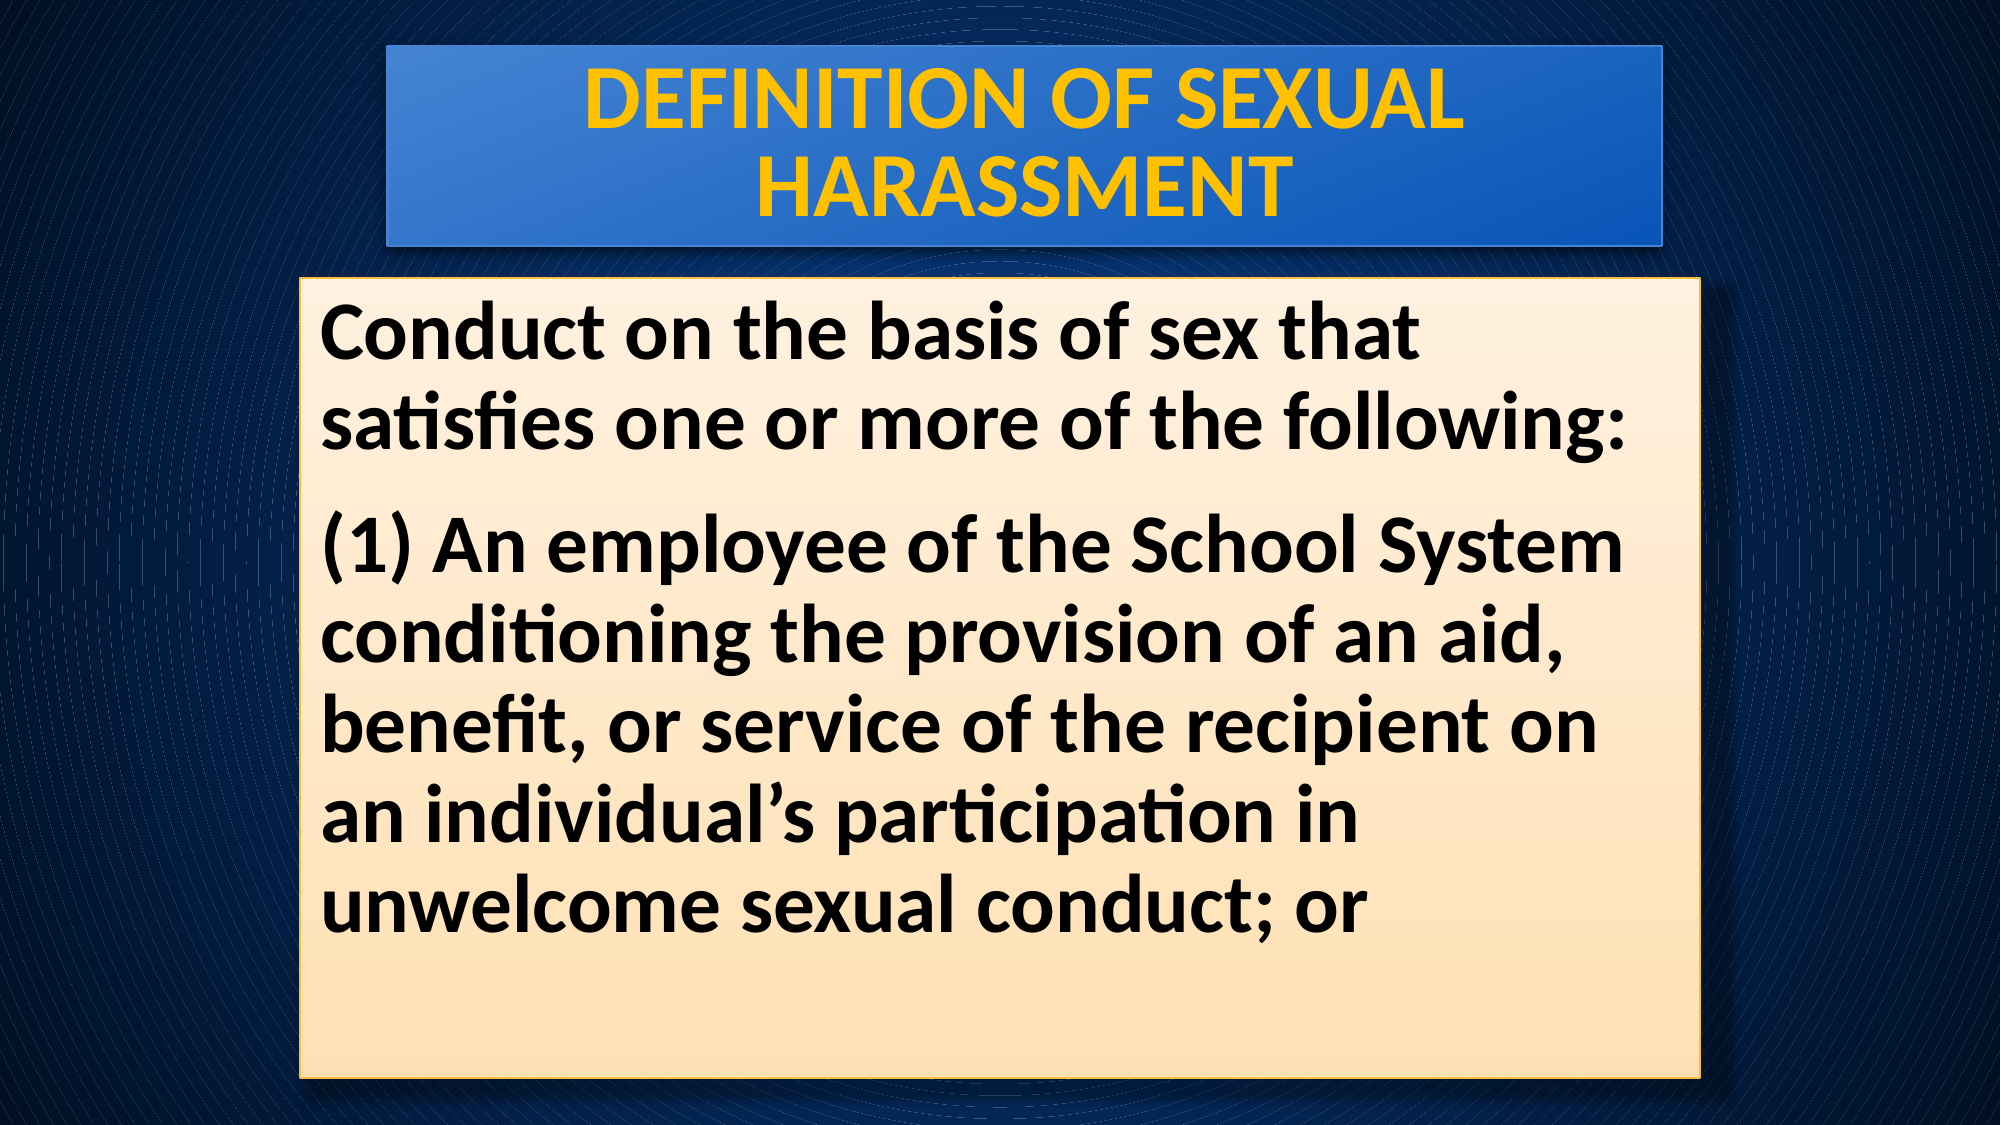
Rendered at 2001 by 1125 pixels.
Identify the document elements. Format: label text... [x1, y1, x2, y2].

list Conduct on the basis of sex that satisfies one or more of the following: (1) An employee of the School System conditioning the provision of an aid, benefit, or service of the recipient on an individual’s participation in unwelcome sexual conduct; or [299, 277, 1701, 1079]
title Definition of sexual harassment [386, 45, 1663, 247]
